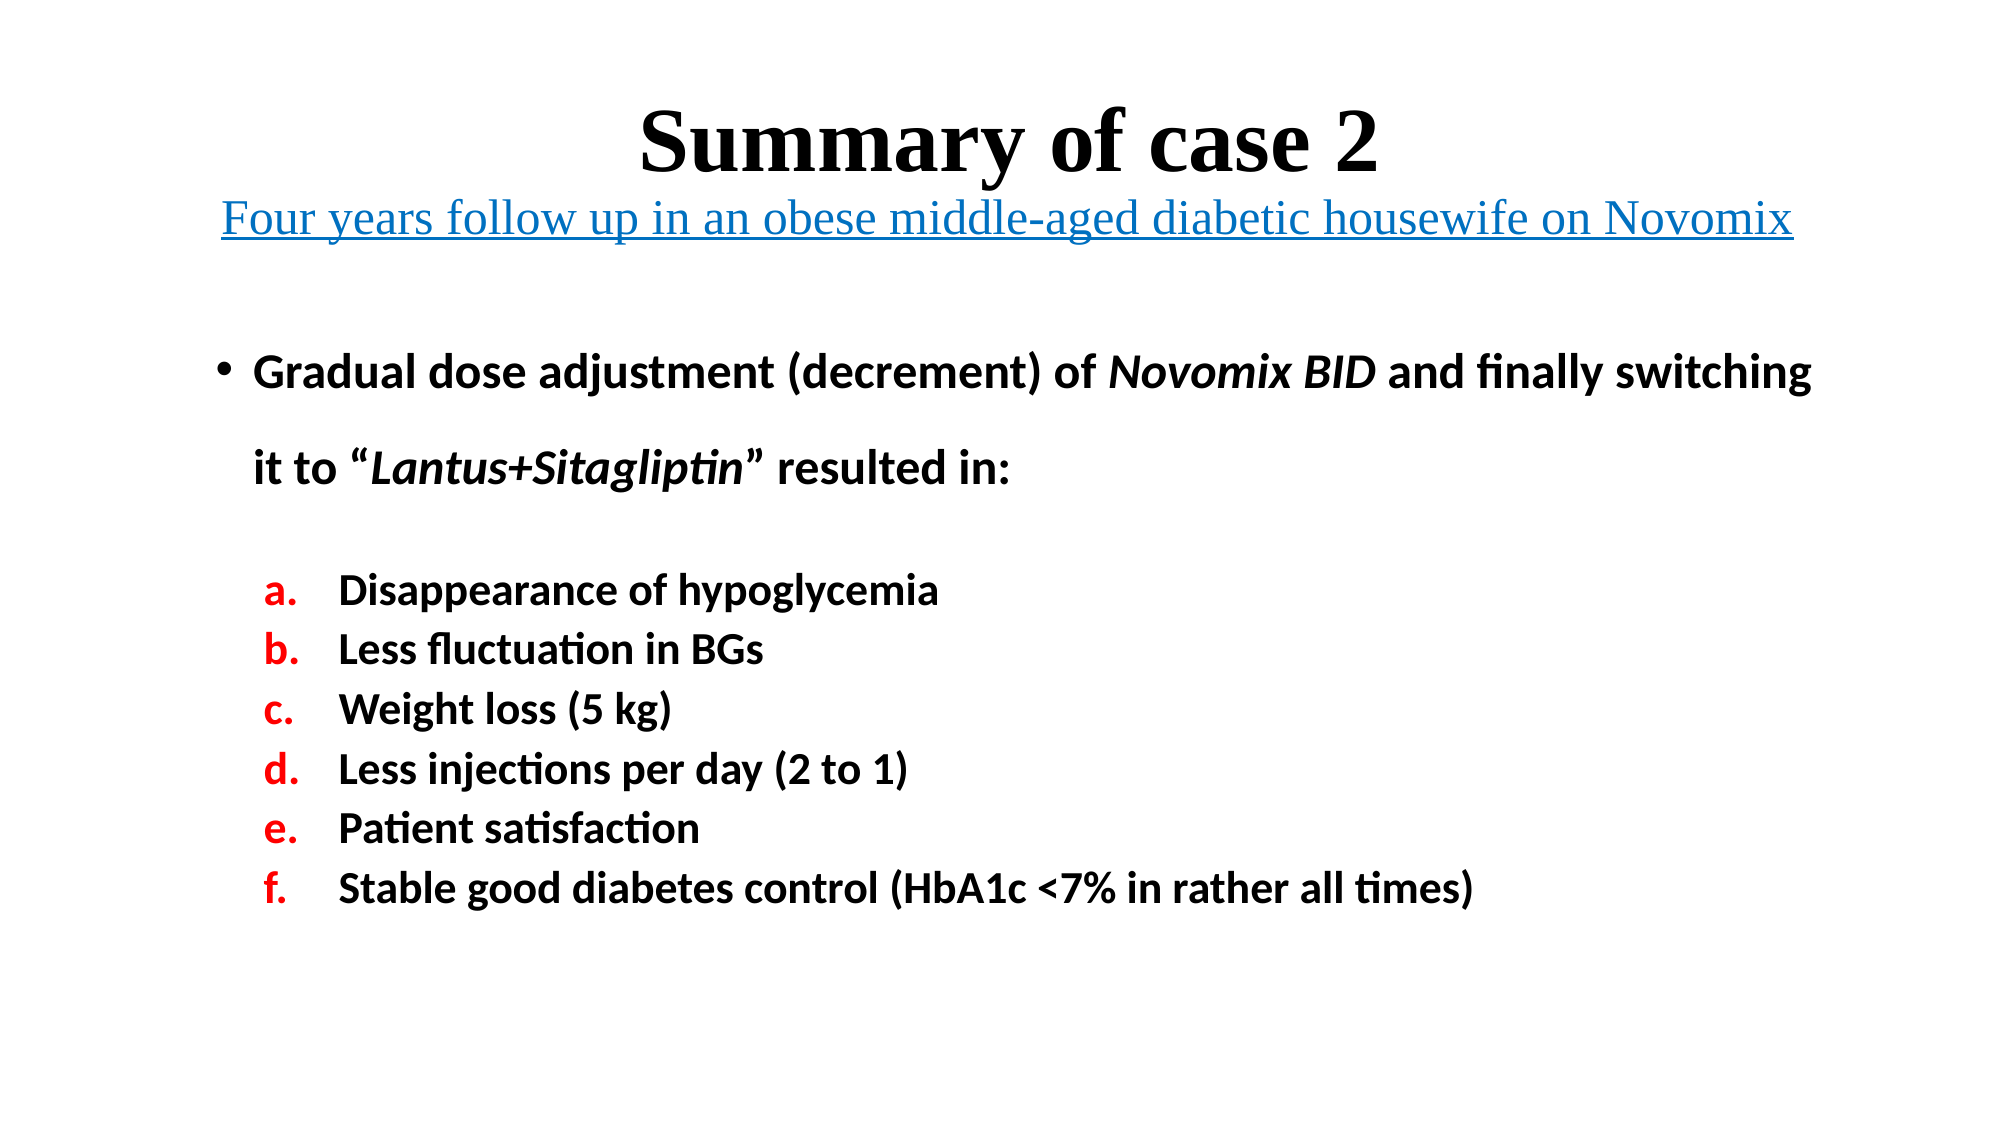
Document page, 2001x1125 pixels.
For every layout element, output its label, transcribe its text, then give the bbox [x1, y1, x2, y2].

list Gradual dose adjustment (decrement) of Novomix BID and finally switching it to “Lantus+Sitagliptin” resulted in: Disappearance of hypoglycemia Less fluctuation in BGs Weight loss (5 kg) Less injections per day (2 to 1) Patient satisfaction Stable good diabetes control (HbA1c <7% in rather all times) [200, 294, 1830, 1011]
title Summary of case 2 Four years follow up in an obese middle-aged diabetic housewife on Novomix [137, 59, 1863, 278]
